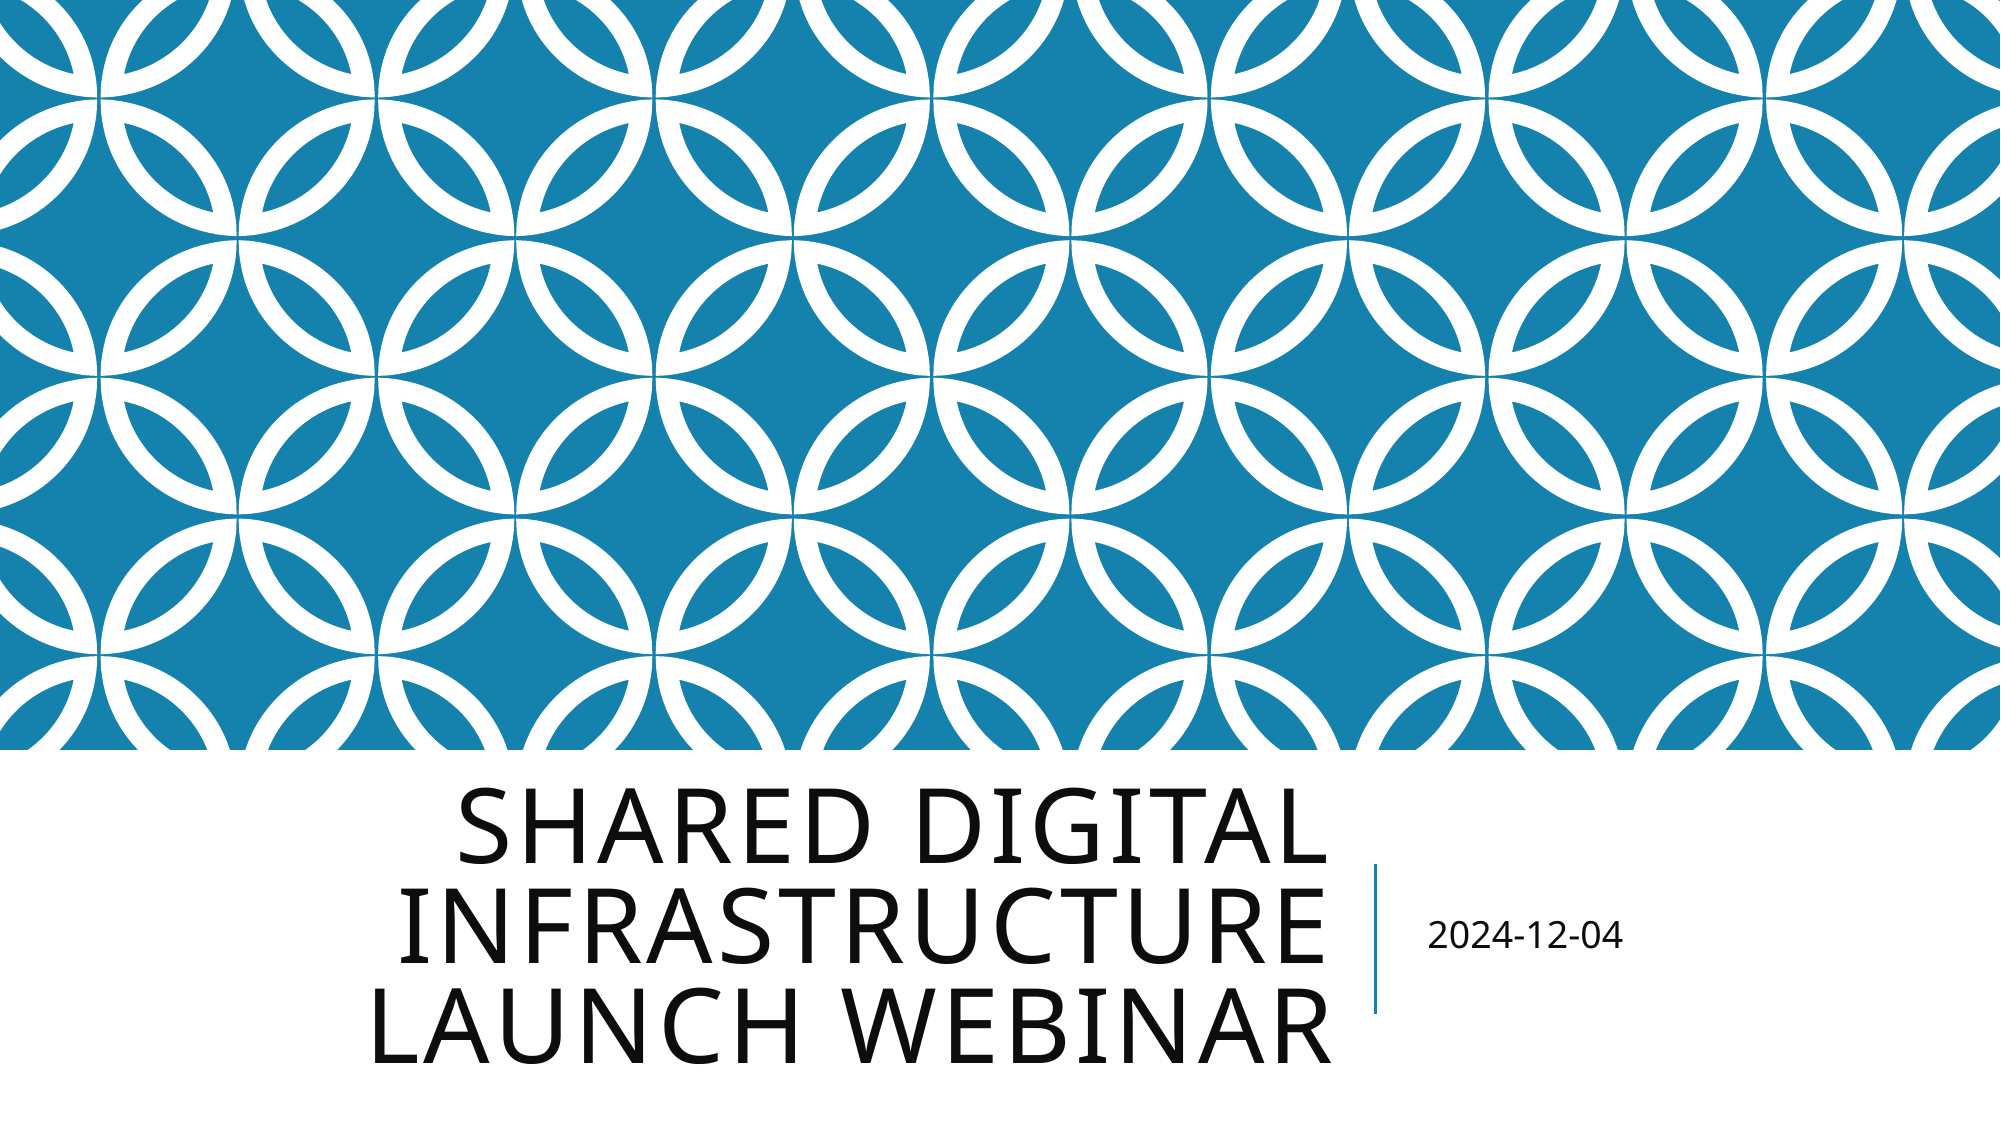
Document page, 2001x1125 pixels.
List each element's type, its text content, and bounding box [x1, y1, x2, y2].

subtitle 2024-12-04 [1412, 813, 1938, 1054]
title Shared Digital Infrastructure Launch Webinar [75, 813, 1350, 1054]
